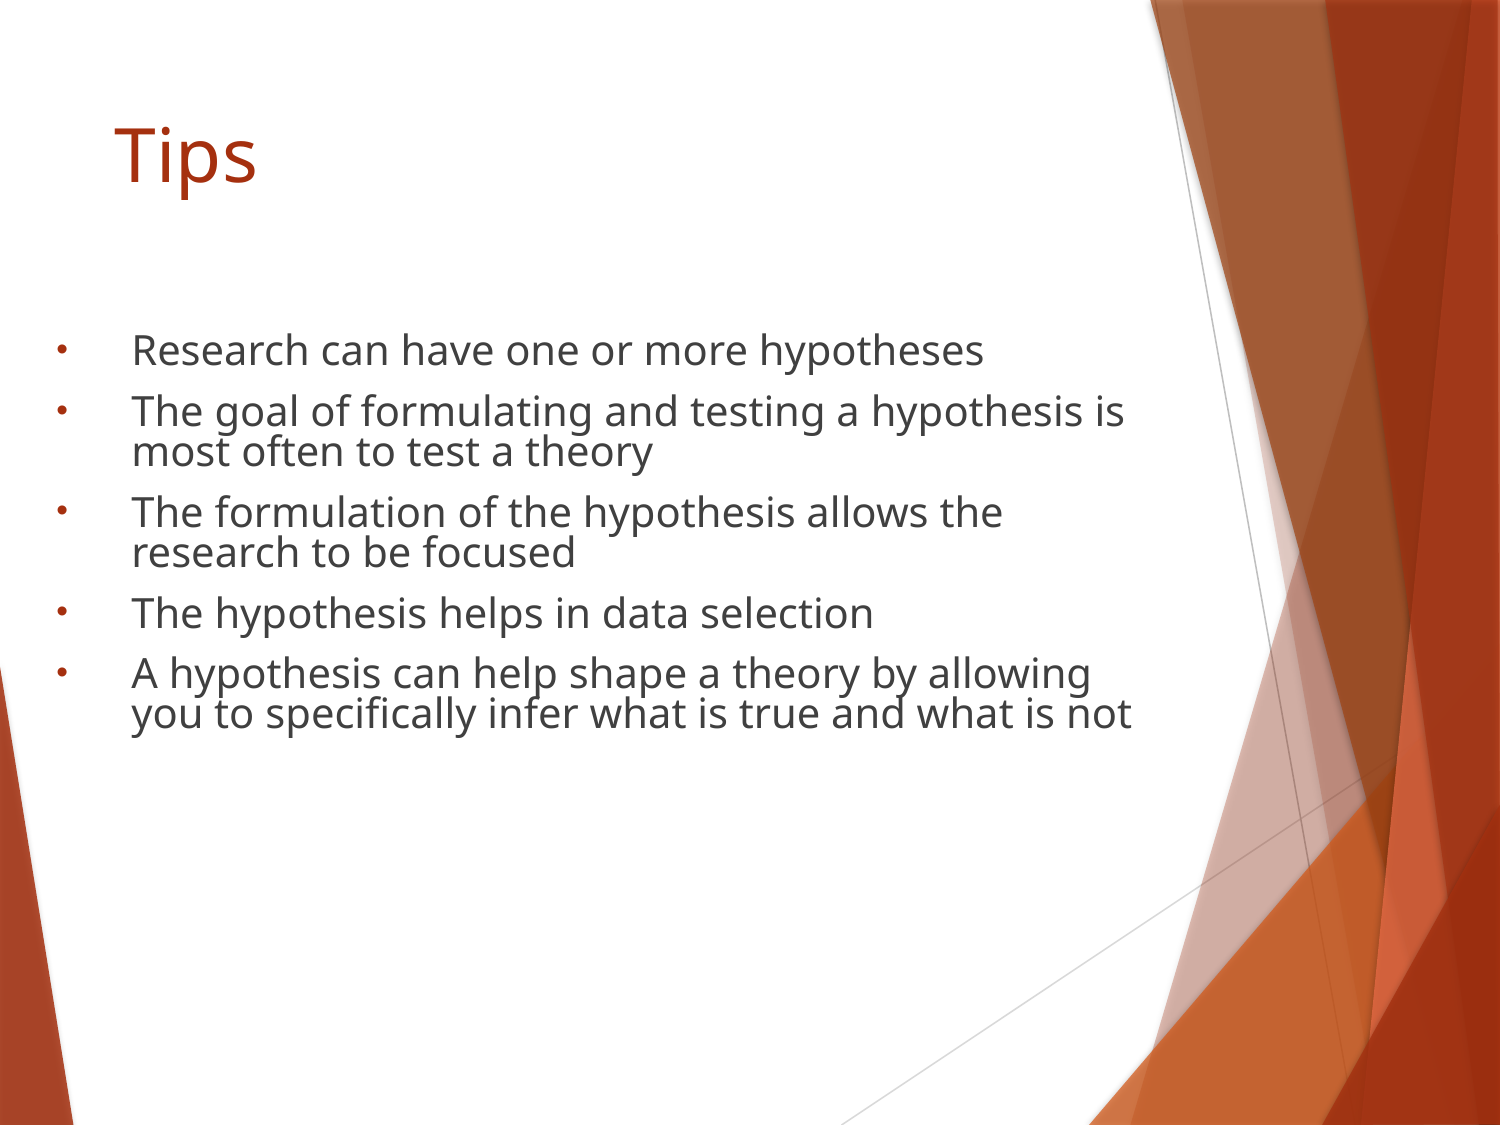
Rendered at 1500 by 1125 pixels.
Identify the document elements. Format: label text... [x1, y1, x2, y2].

title Tips [99, 99, 1142, 317]
list Research can have one or more hypotheses The goal of formulating and testing a hypothesis is most often to test a theory The formulation of the hypothesis allows the research to be focused The hypothesis helps in data selection A hypothesis can help shape a theory by allowing you to specifically infer what is true and what is not [40, 326, 1164, 881]
